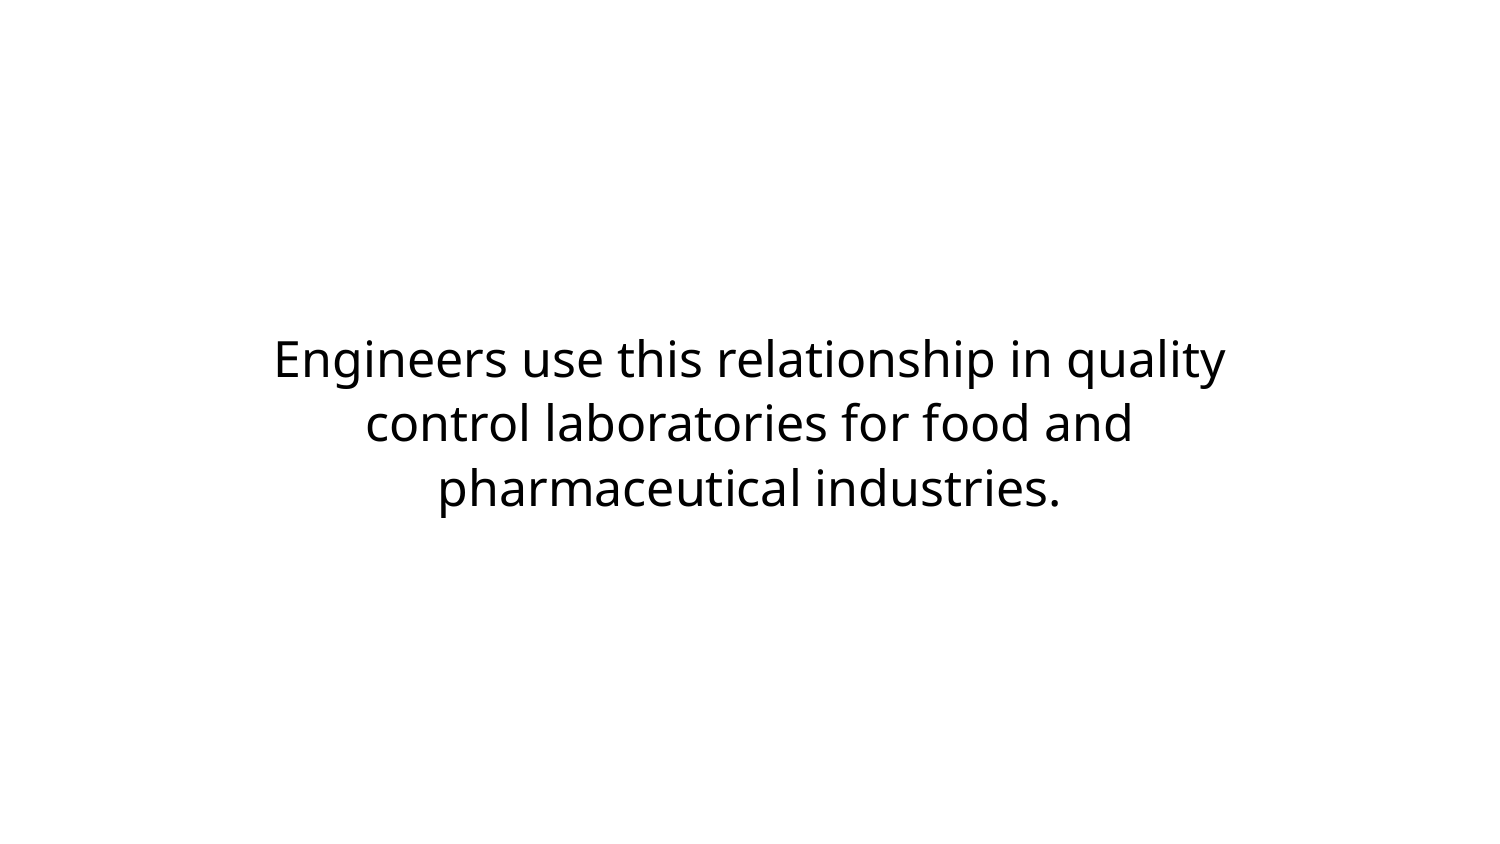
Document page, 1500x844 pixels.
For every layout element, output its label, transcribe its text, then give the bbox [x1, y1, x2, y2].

text_box Engineers use this relationship in quality control laboratories for food and pharmaceutical industries. [189, 308, 1311, 532]
